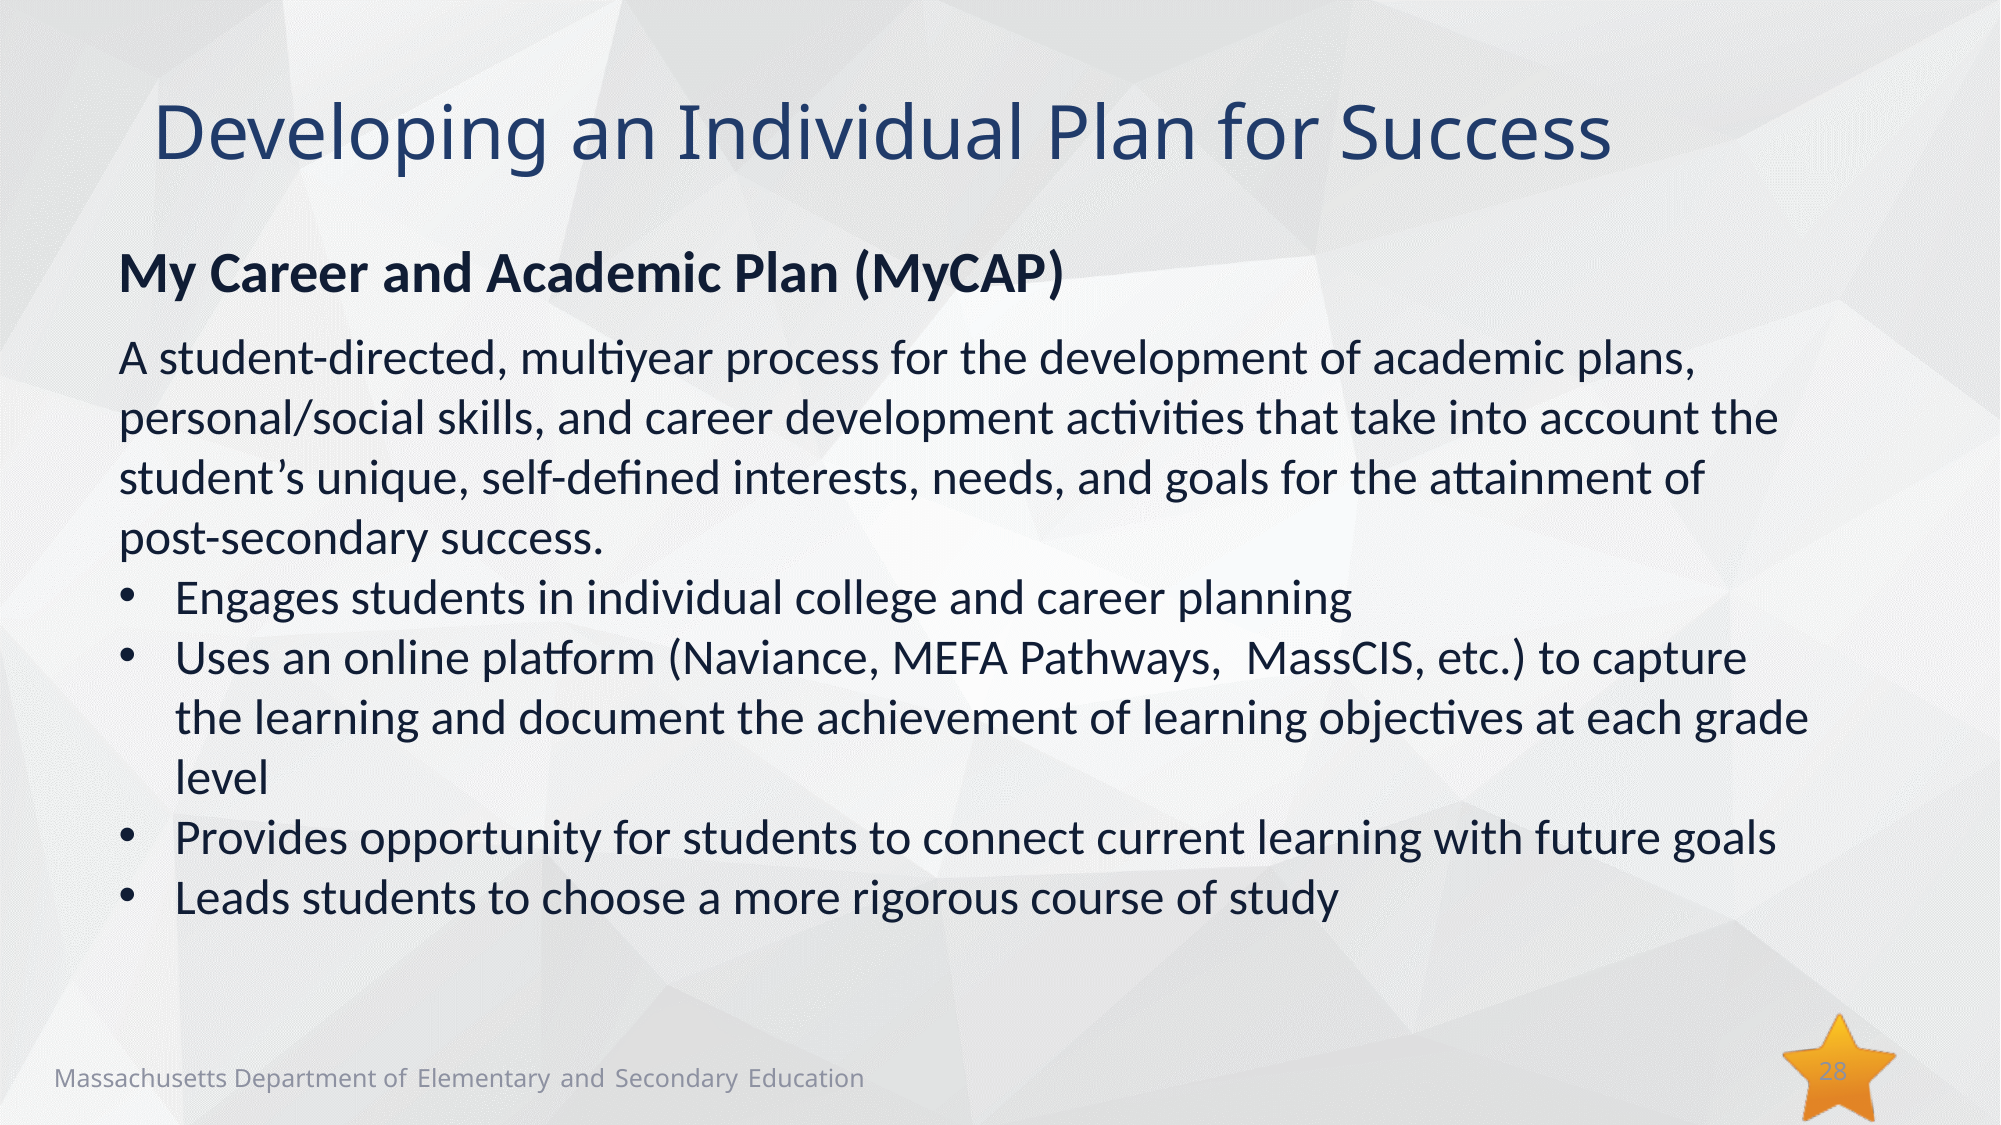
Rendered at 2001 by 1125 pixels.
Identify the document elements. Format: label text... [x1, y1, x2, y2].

picture [0, 0, 2001, 1125]
slide_number 28 [1412, 1042, 1863, 1103]
title Developing an Individual Plan for Success [137, 59, 1863, 278]
text_box My Career and Academic Plan (MyCAP) A student-directed, multiyear process for the development of academic plans, personal/social skills, and career development activities that take into account the student’s unique, self-defined interests, needs, and goals for the attainment of post-secondary success. Engages students in individual college and career planning Uses an online platform (Naviance, MEFA Pathways, MassCIS, etc.) to capture the learning and document the achievement of learning objectives at each grade level Provides opportunity for students to connect current learning with future goals Leads students to choose a more rigorous course of study [103, 226, 1833, 932]
